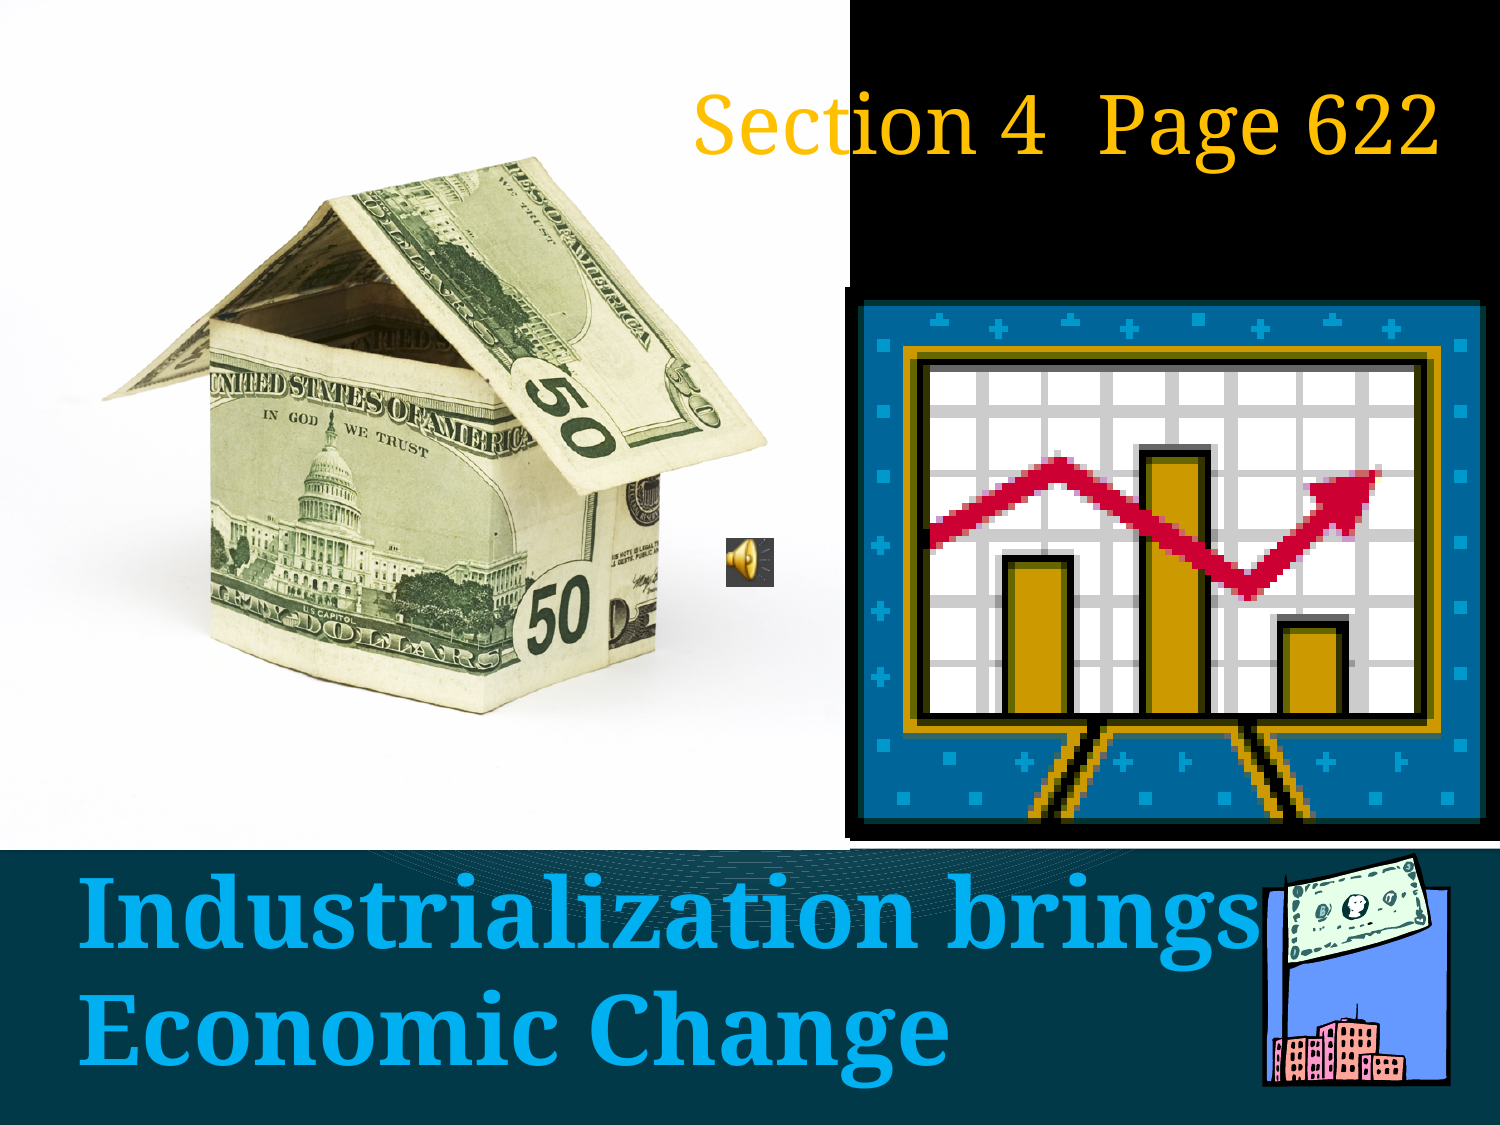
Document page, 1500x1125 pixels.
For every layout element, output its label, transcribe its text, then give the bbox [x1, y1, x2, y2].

subtitle Section 4 Page 622 [855, 50, 1450, 171]
picture [0, 0, 1500, 850]
picture [1263, 854, 1450, 1086]
title Industrialization brings Economic Change [62, 850, 1388, 1125]
